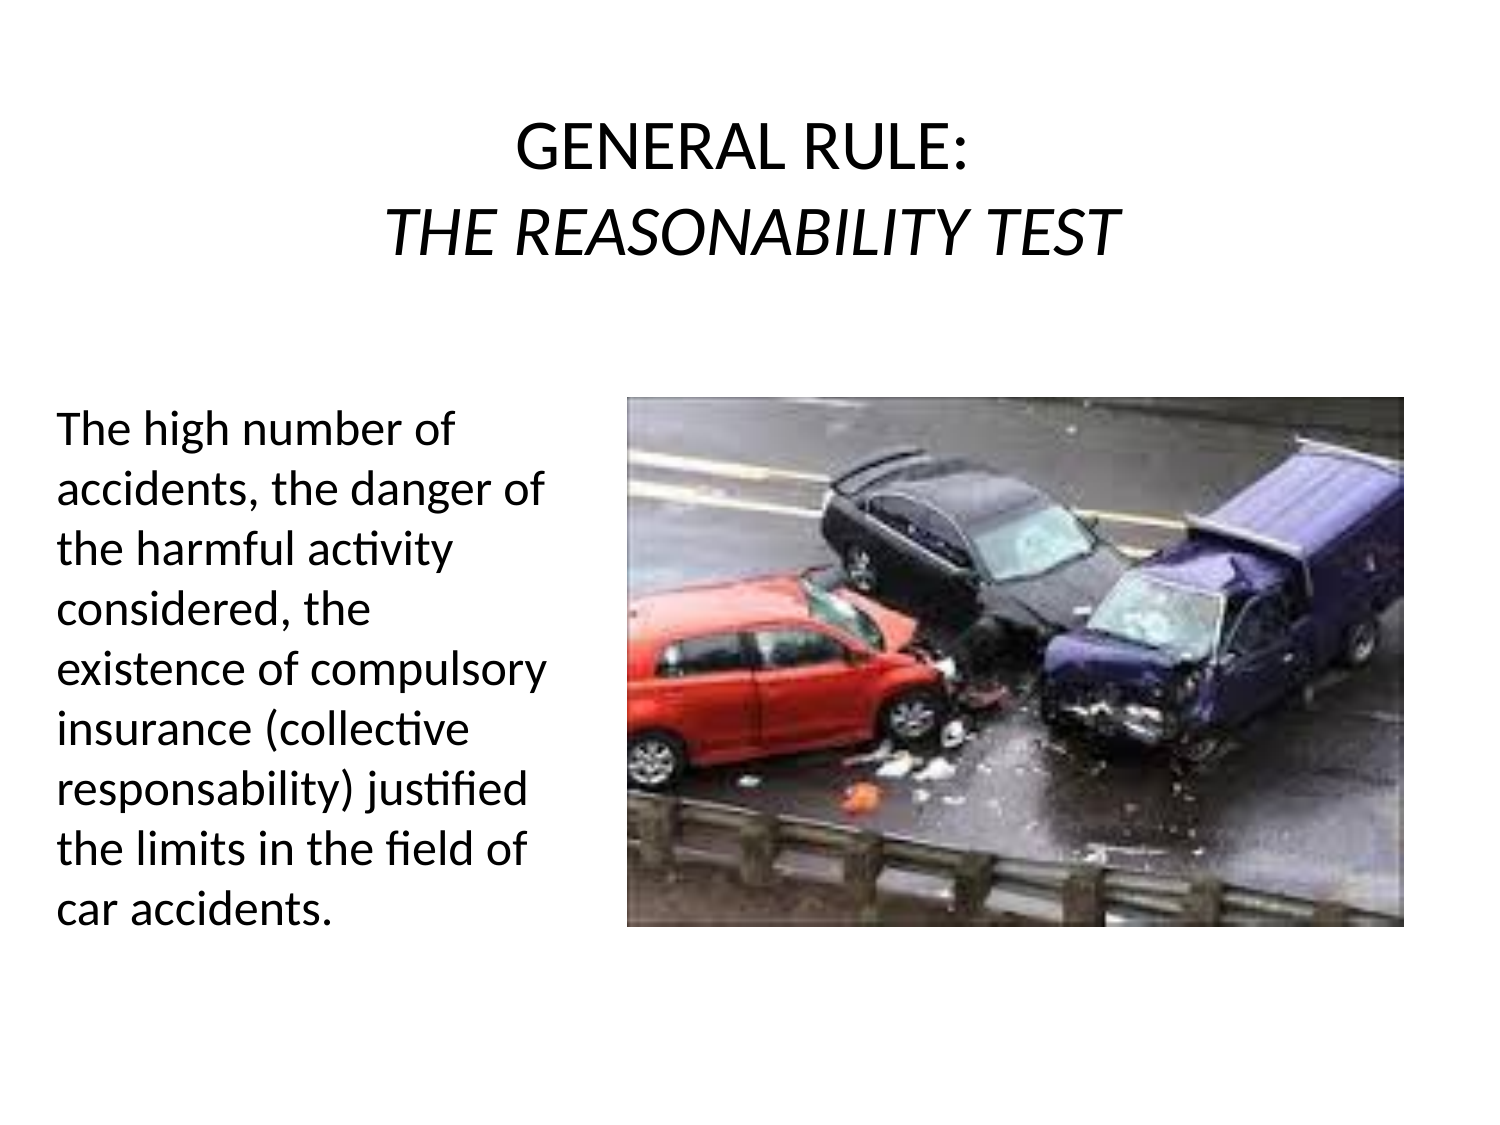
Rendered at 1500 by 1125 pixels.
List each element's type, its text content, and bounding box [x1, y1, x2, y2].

picture [627, 396, 1404, 927]
title GENERAL RULE: THE REASONABILITY TEST [76, 90, 1427, 278]
list The high number of accidents, the danger of the harmful activity considered, the existence of compulsory insurance (collective responsability) justified the limits in the field of car accidents. [41, 387, 563, 1125]
